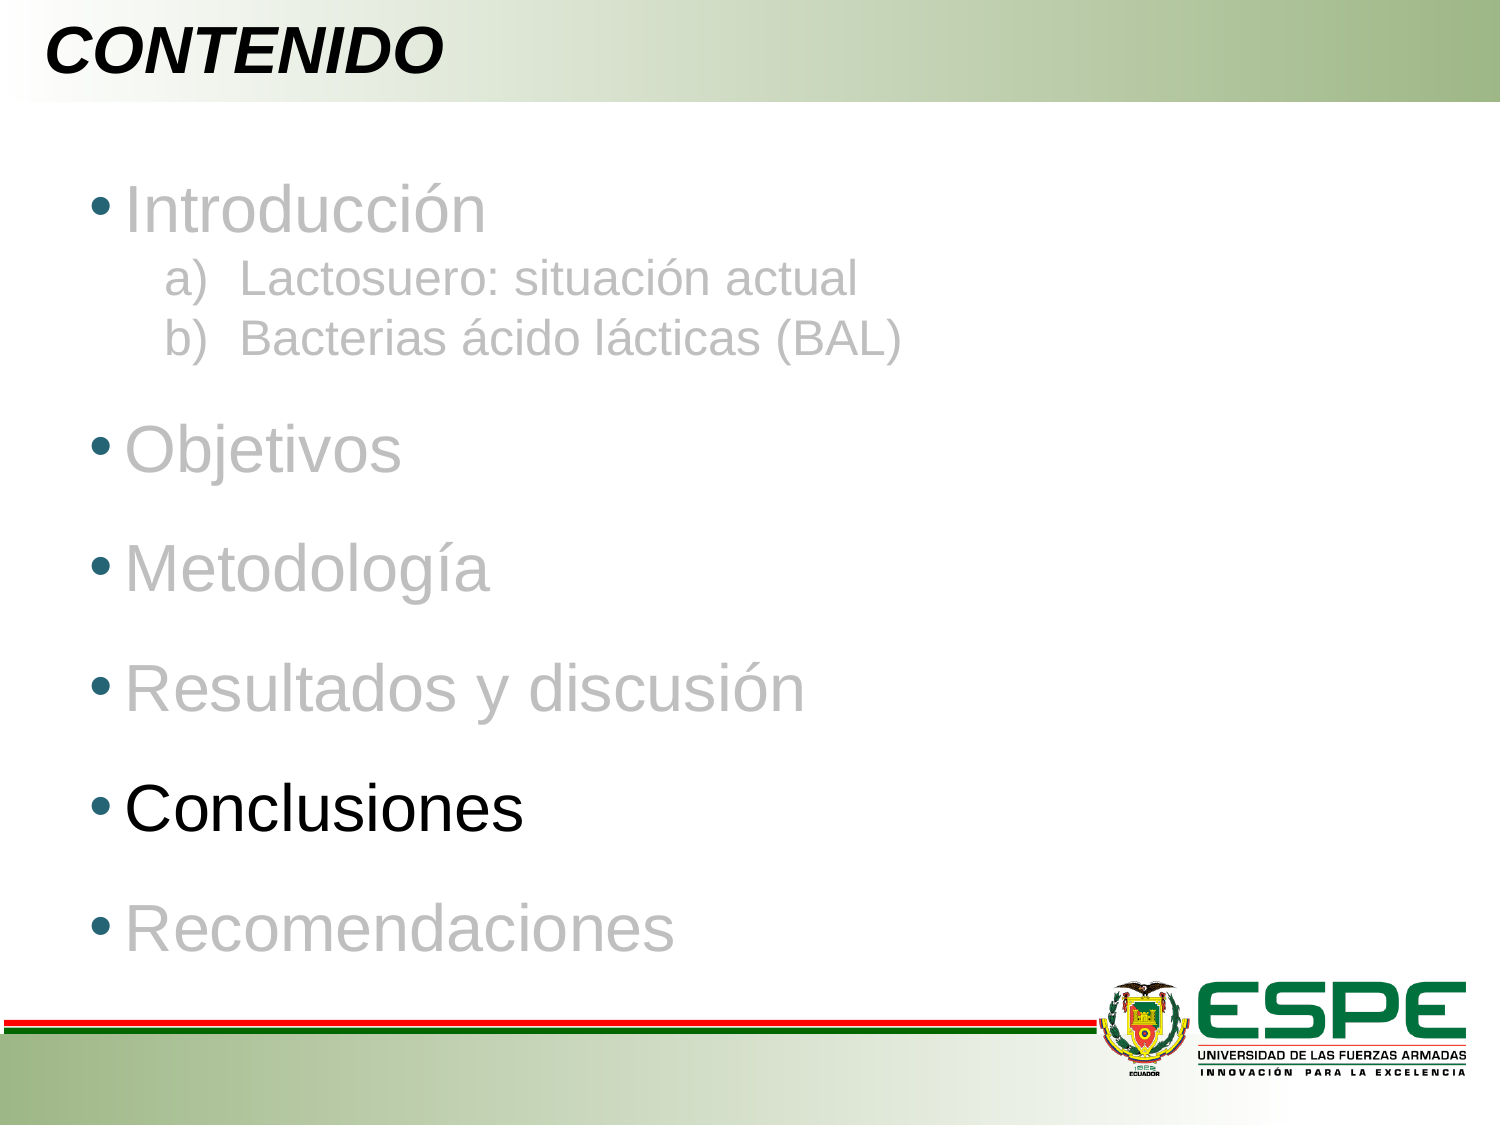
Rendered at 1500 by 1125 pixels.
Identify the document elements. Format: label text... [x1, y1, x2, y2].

title CONTENIDO [29, 0, 1380, 141]
text_box Introducción Lactosuero: situación actual Bacterias ácido lácticas (BAL) Objetivos Metodología Resultados y discusión Conclusiones Recomendaciones [74, 118, 1425, 973]
picture [1099, 981, 1466, 1076]
